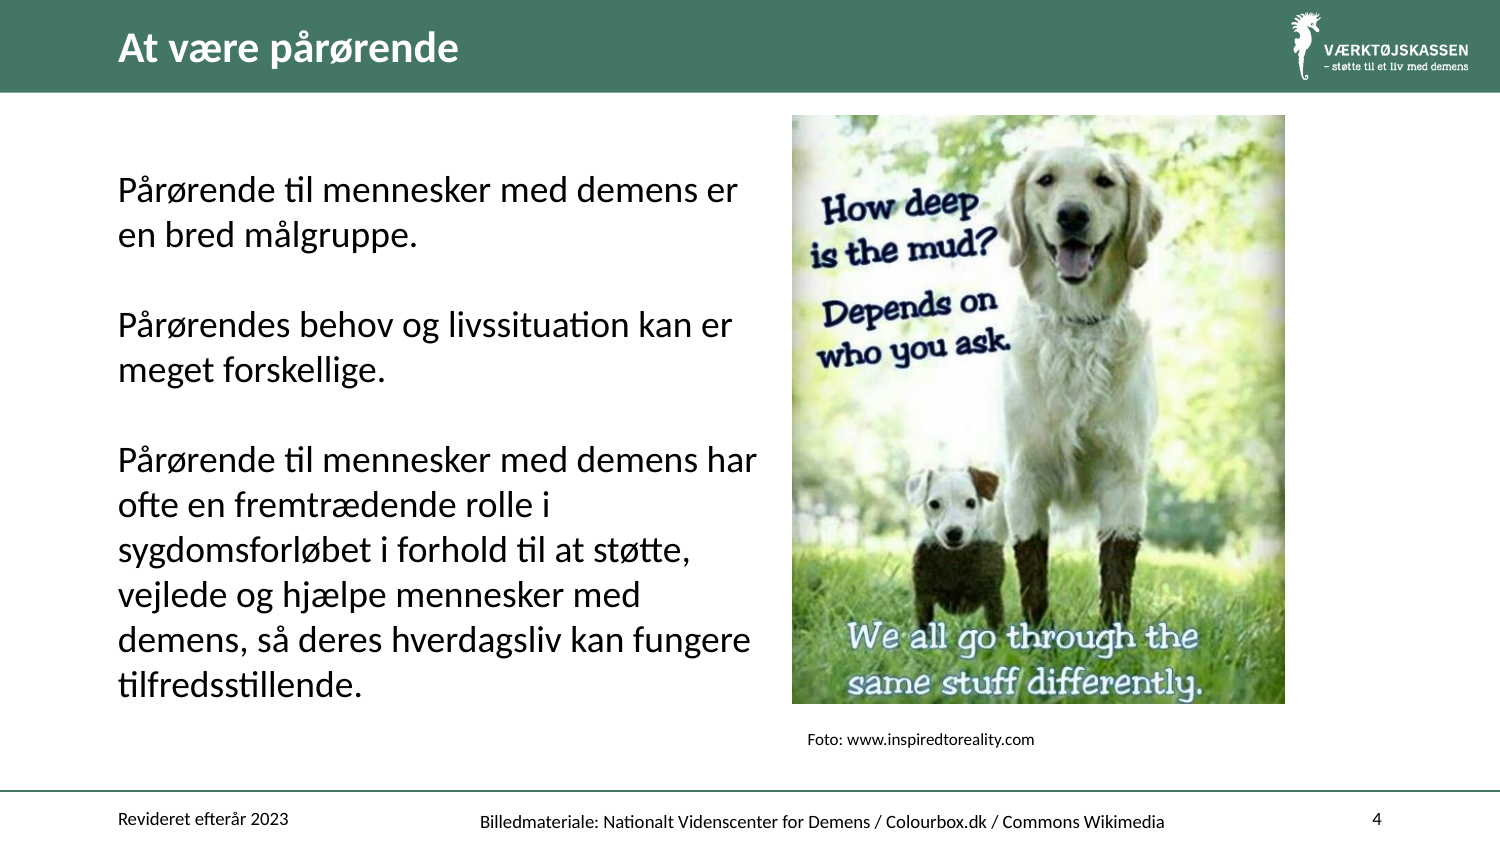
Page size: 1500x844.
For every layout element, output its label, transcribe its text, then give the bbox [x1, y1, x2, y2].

slide_number 4 [1327, 795, 1397, 841]
slide_number Revideret efterår 2023 [103, 795, 355, 841]
text_box Pårørende til mennesker med demens er en bred målgruppe. Pårørendes behov og livssituation kan er meget forskellige. Pårørende til mennesker med demens har ofte en fremtrædende rolle i sygdomsforløbet i forhold til at støtte, vejlede og hjælpe mennesker med demens, så deres hverdagsliv kan fungere tilfredsstillende. [103, 158, 778, 713]
text_box Foto: www.inspiredtoreality.com [792, 721, 1059, 757]
picture [1291, 12, 1468, 80]
title At være pårørende [103, 16, 1220, 82]
footer Billedmateriale: Nationalt Videnscenter for Demens / Colourbox.dk / Commons Wikimedia [465, 798, 1272, 844]
picture [792, 115, 1285, 704]
